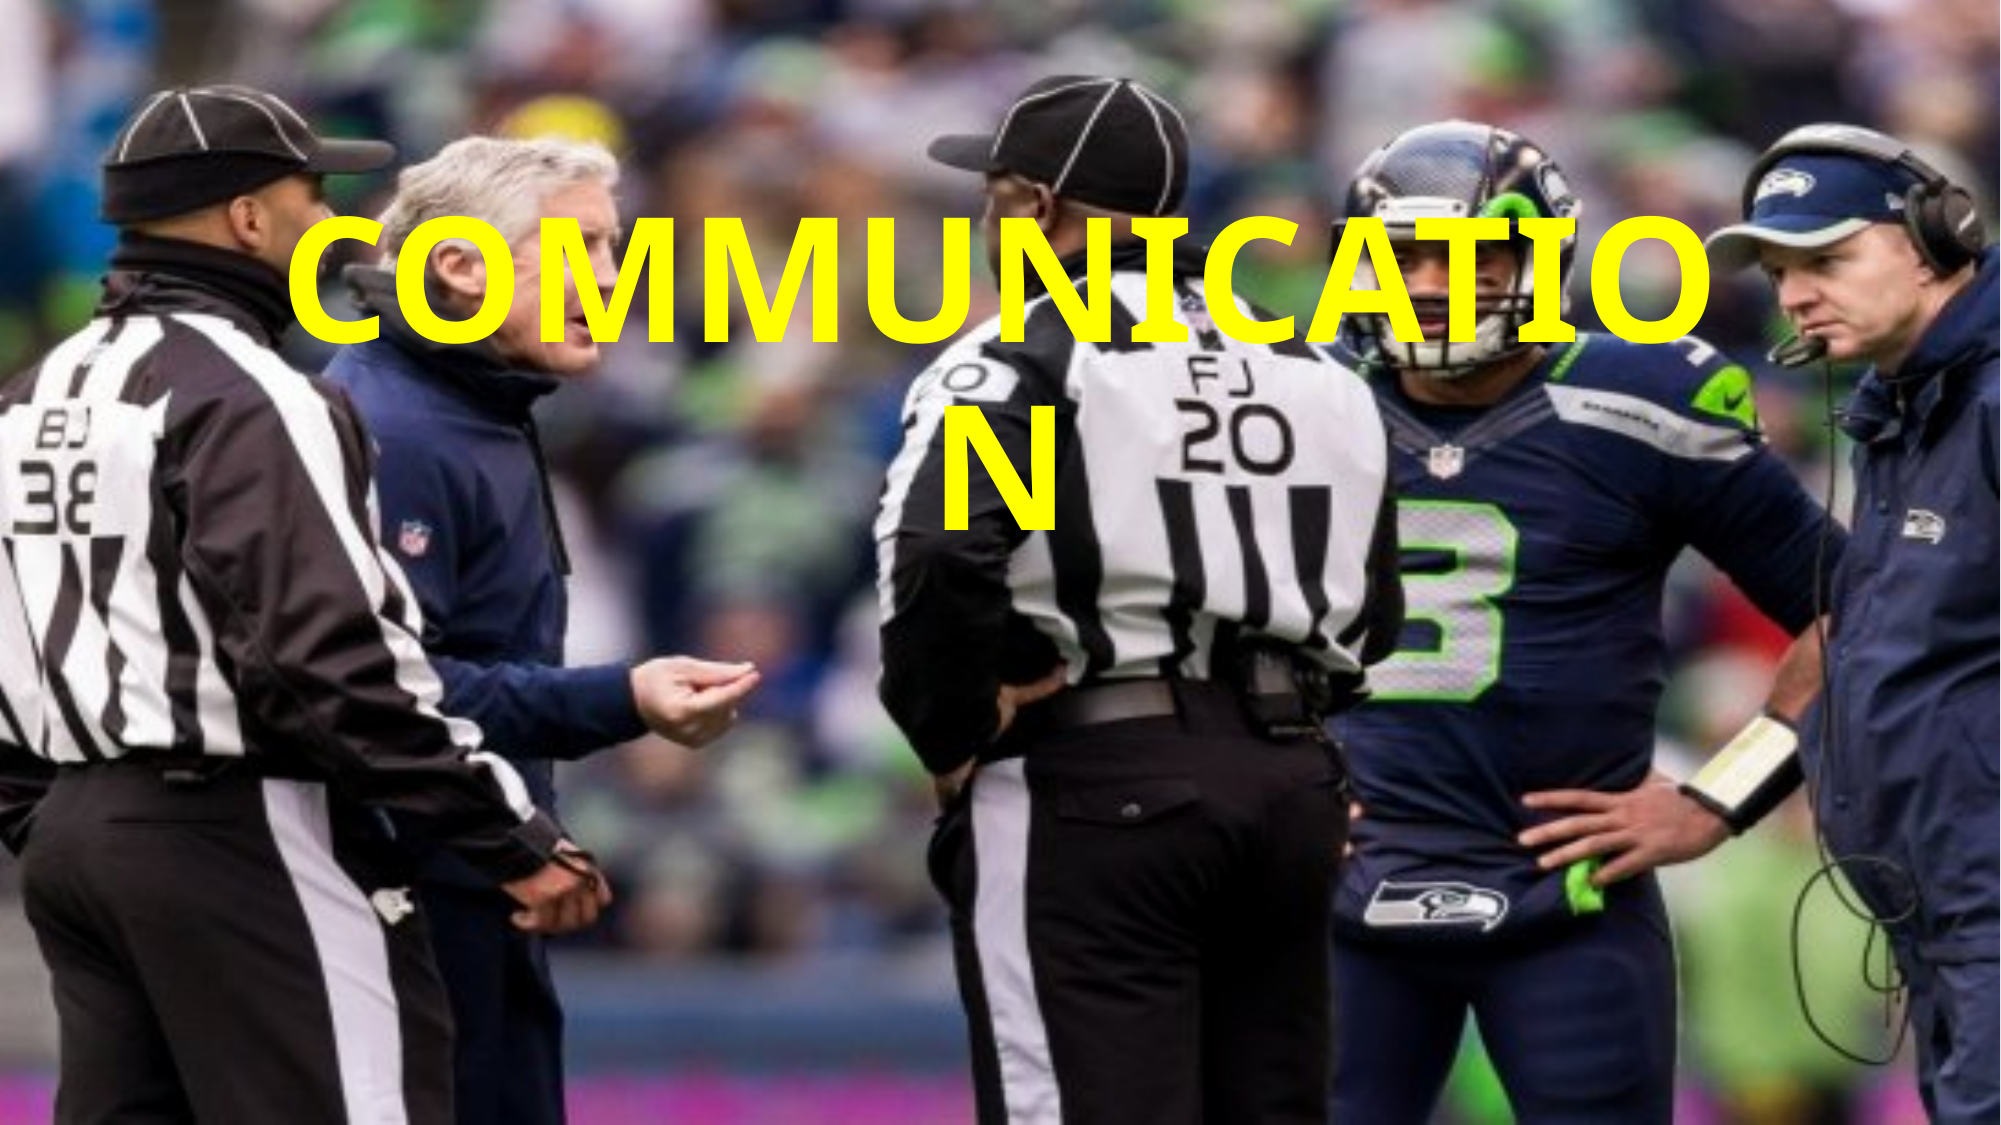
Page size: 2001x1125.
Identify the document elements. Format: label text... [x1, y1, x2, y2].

picture [0, 0, 2001, 1125]
title COMMUNICATION [249, 184, 1750, 576]
